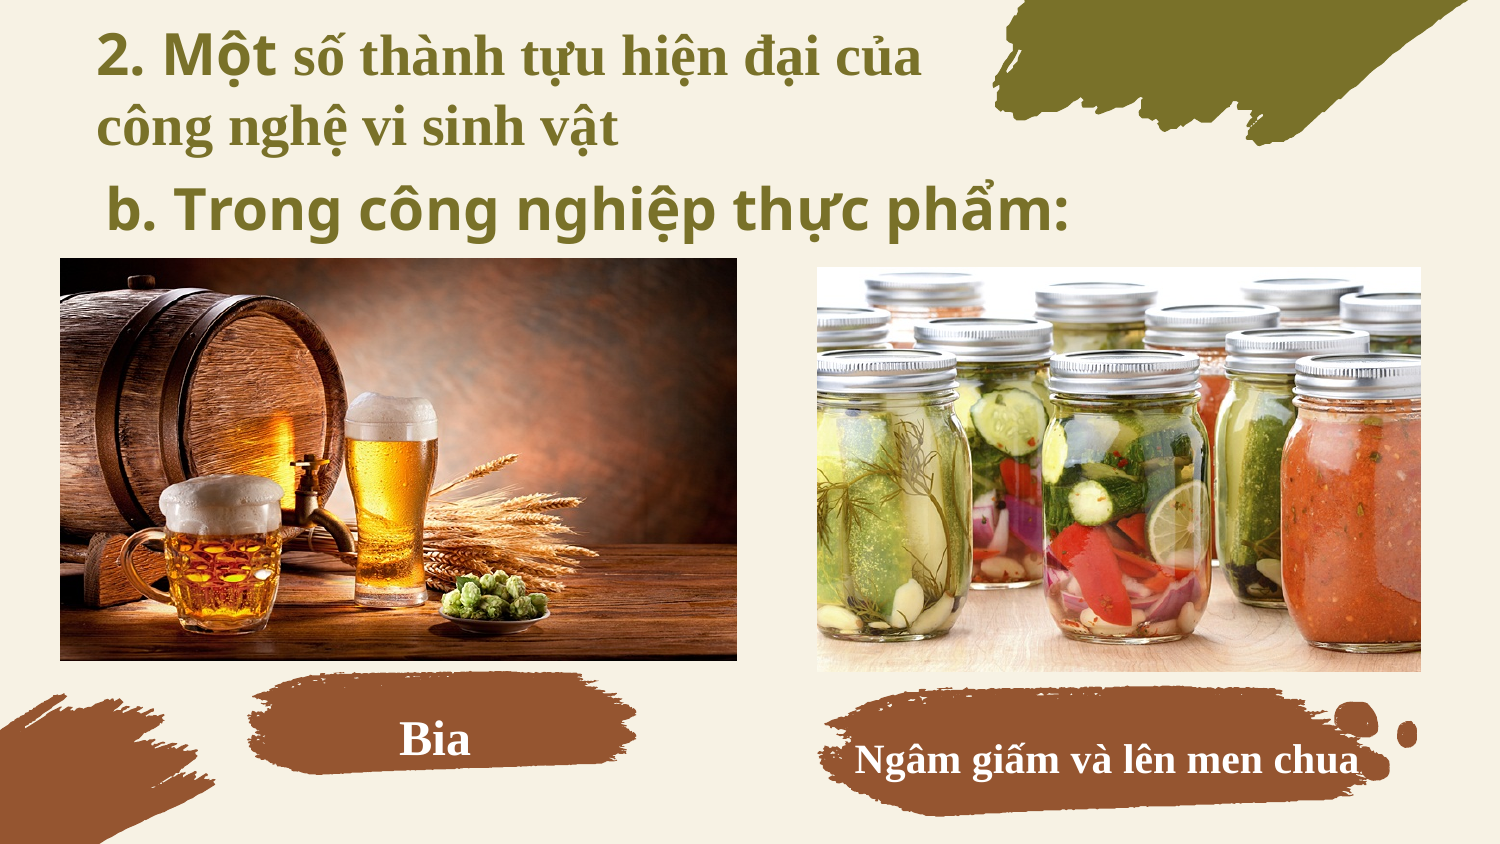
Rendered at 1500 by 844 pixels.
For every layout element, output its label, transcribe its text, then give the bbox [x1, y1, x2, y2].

title b. Trong công nghiệp thực phẩm: [90, 156, 1357, 249]
text_box 2. Một số thành tựu hiện đại của công nghệ vi sinh vật [81, 3, 1041, 173]
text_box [816, 685, 1381, 817]
picture [816, 267, 1421, 673]
text_box [1023, 0, 1469, 147]
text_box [1385, 701, 1418, 782]
text_box [0, 693, 216, 844]
picture [60, 258, 738, 661]
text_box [246, 670, 637, 776]
